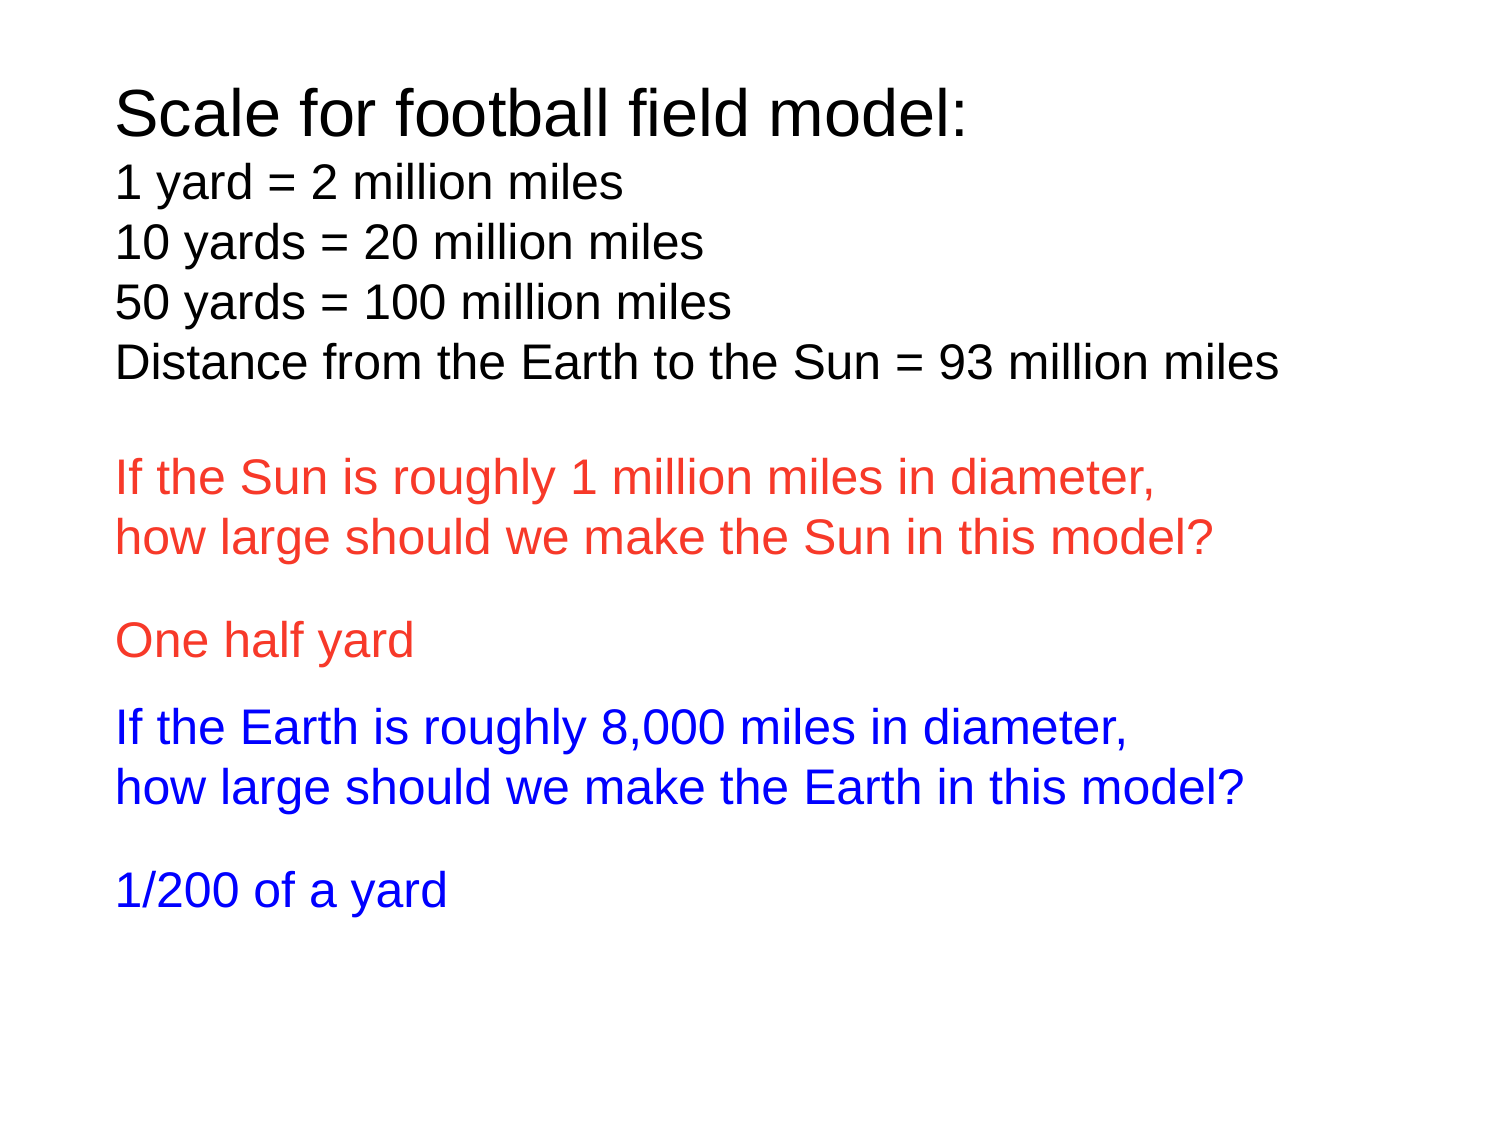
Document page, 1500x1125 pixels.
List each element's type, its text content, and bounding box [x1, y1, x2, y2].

text_box If the Sun is roughly 1 million miles in diameter, how large should we make the Sun in this model? [99, 437, 1363, 573]
text_box One half yard [100, 599, 431, 675]
text_box Scale for football field model: 1 yard = 2 million miles 10 yards = 20 million miles 50 yards = 100 million miles Distance from the Earth to the Sun = 93 million miles [99, 62, 1375, 398]
text_box 1/200 of a yard [99, 849, 1063, 925]
text_box If the Earth is roughly 8,000 miles in diameter, how large should we make the Earth in this model? [99, 687, 1325, 883]
